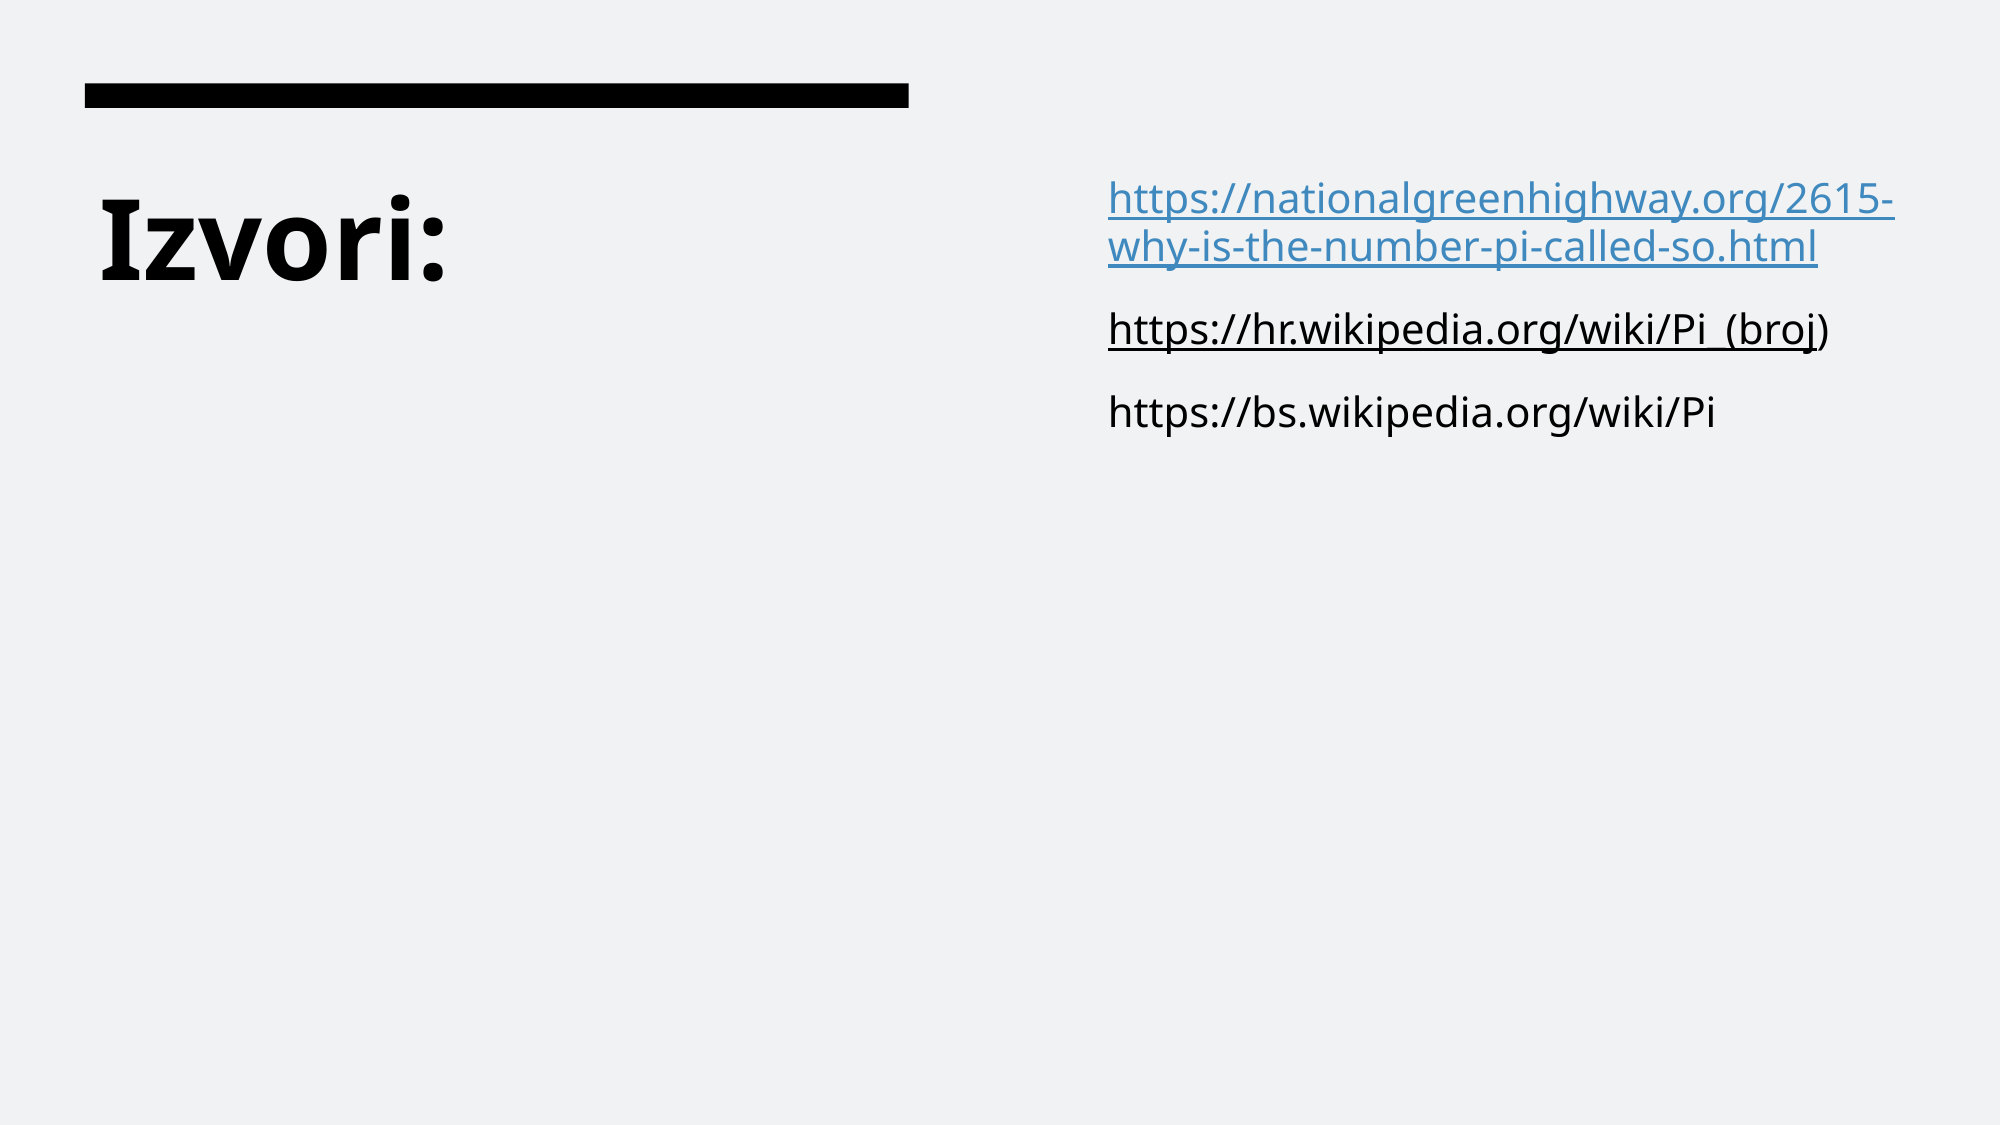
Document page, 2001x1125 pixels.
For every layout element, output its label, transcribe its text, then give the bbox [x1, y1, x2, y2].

title Izvori: [84, 160, 909, 960]
list https://nationalgreenhighway.org/2615-why-is-the-number-pi-called-so.html https://hr.wikipedia.org/wiki/Pi_(broj) https://bs.wikipedia.org/wiki/Pi [1092, 158, 1917, 958]
